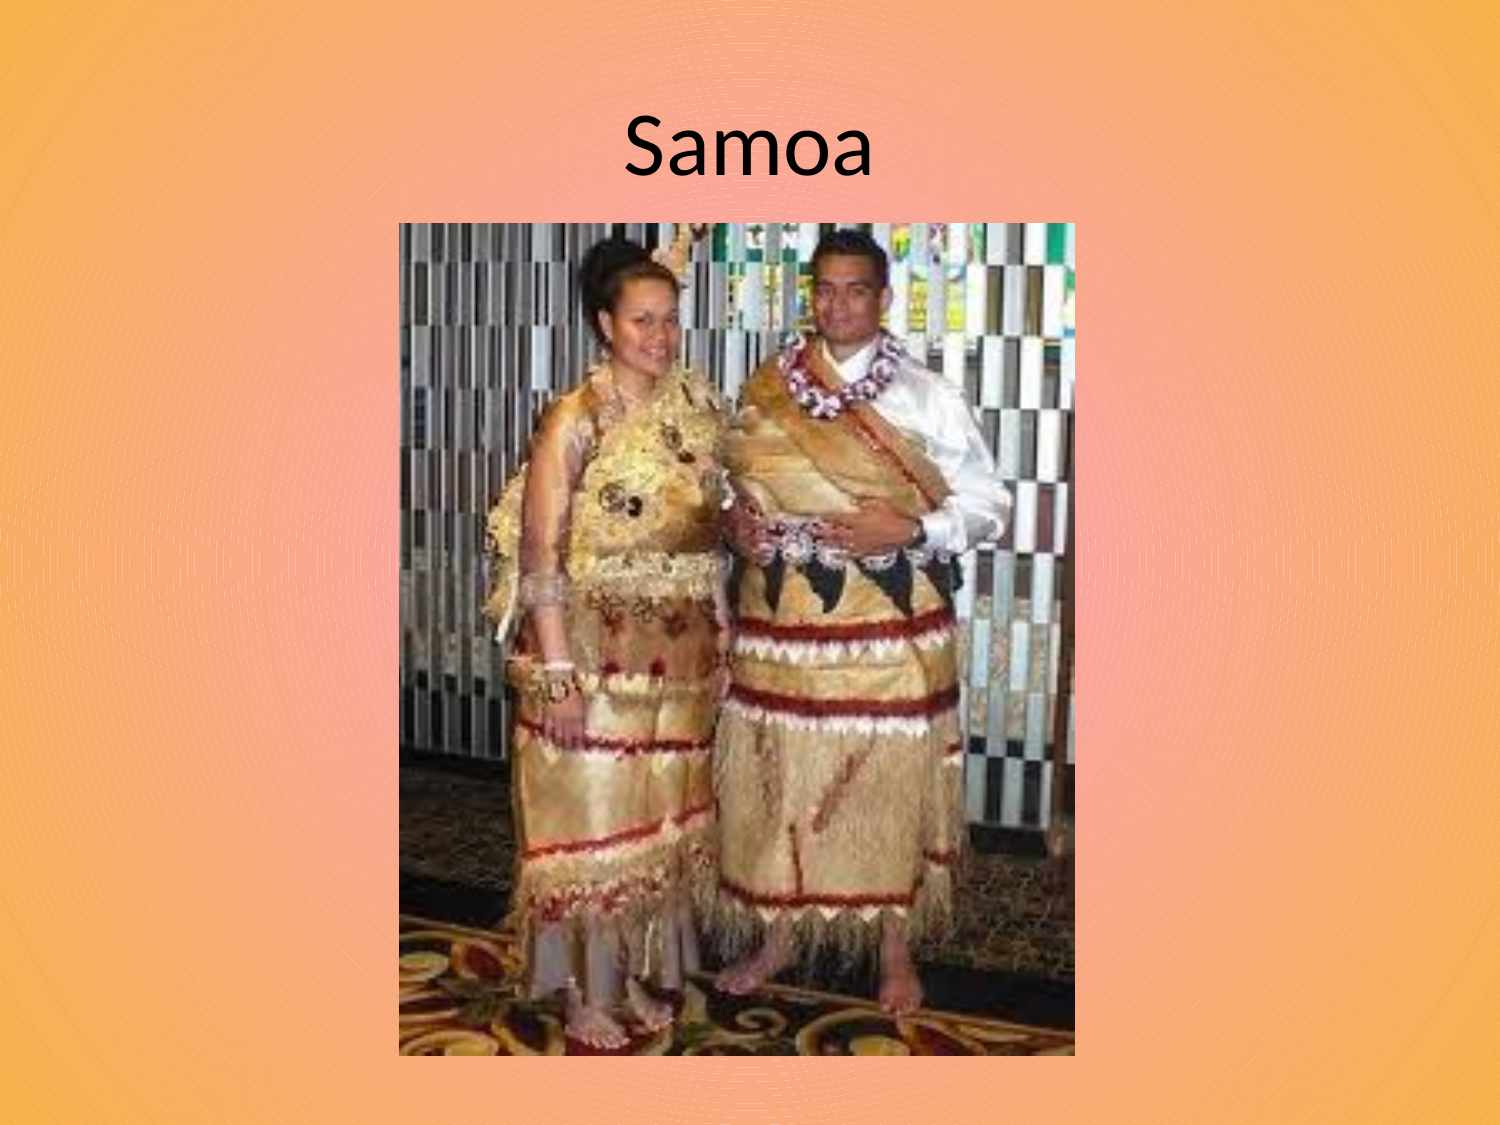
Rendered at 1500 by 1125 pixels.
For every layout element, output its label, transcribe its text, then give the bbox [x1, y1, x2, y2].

picture [399, 223, 1076, 1056]
title Samoa [75, 45, 1425, 233]
